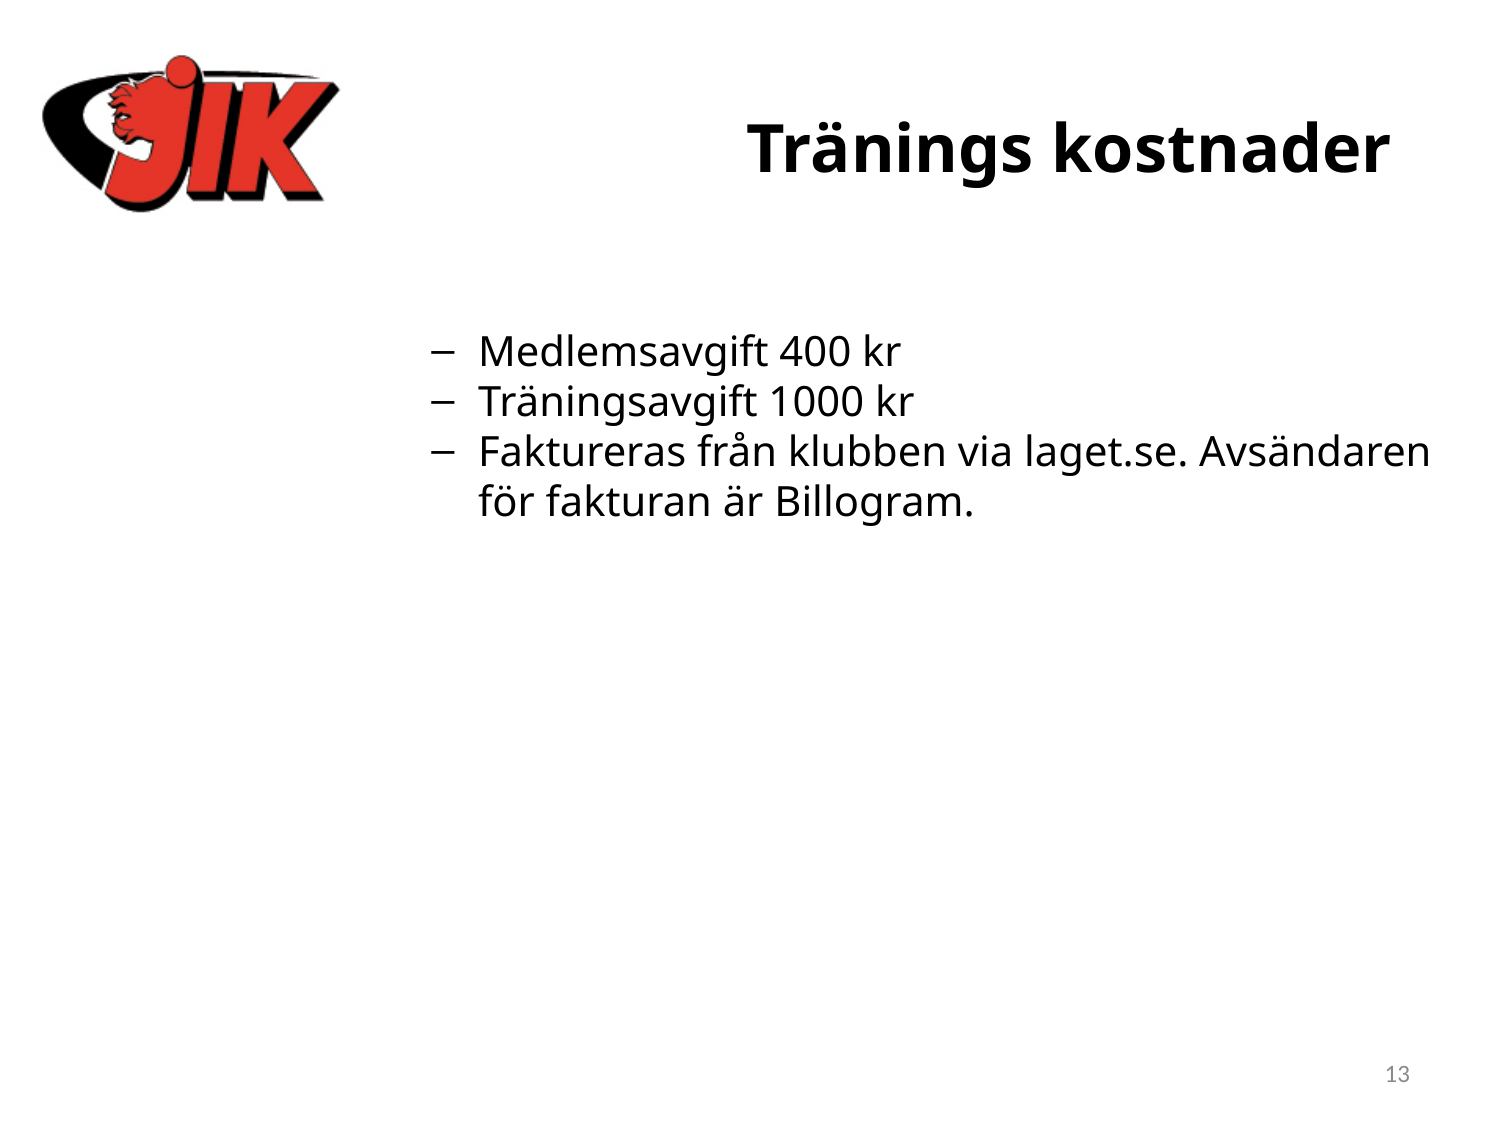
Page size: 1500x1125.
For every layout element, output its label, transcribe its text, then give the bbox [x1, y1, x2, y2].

picture [40, 54, 342, 215]
list Medlemsavgift 400 kr Träningsavgift 1000 kr Faktureras från klubben via laget.se. Avsändaren för fakturan är Billogram. [341, 267, 1500, 1125]
slide_number 13 [1074, 1042, 1425, 1103]
title Tränings kostnader [360, 0, 1425, 267]
